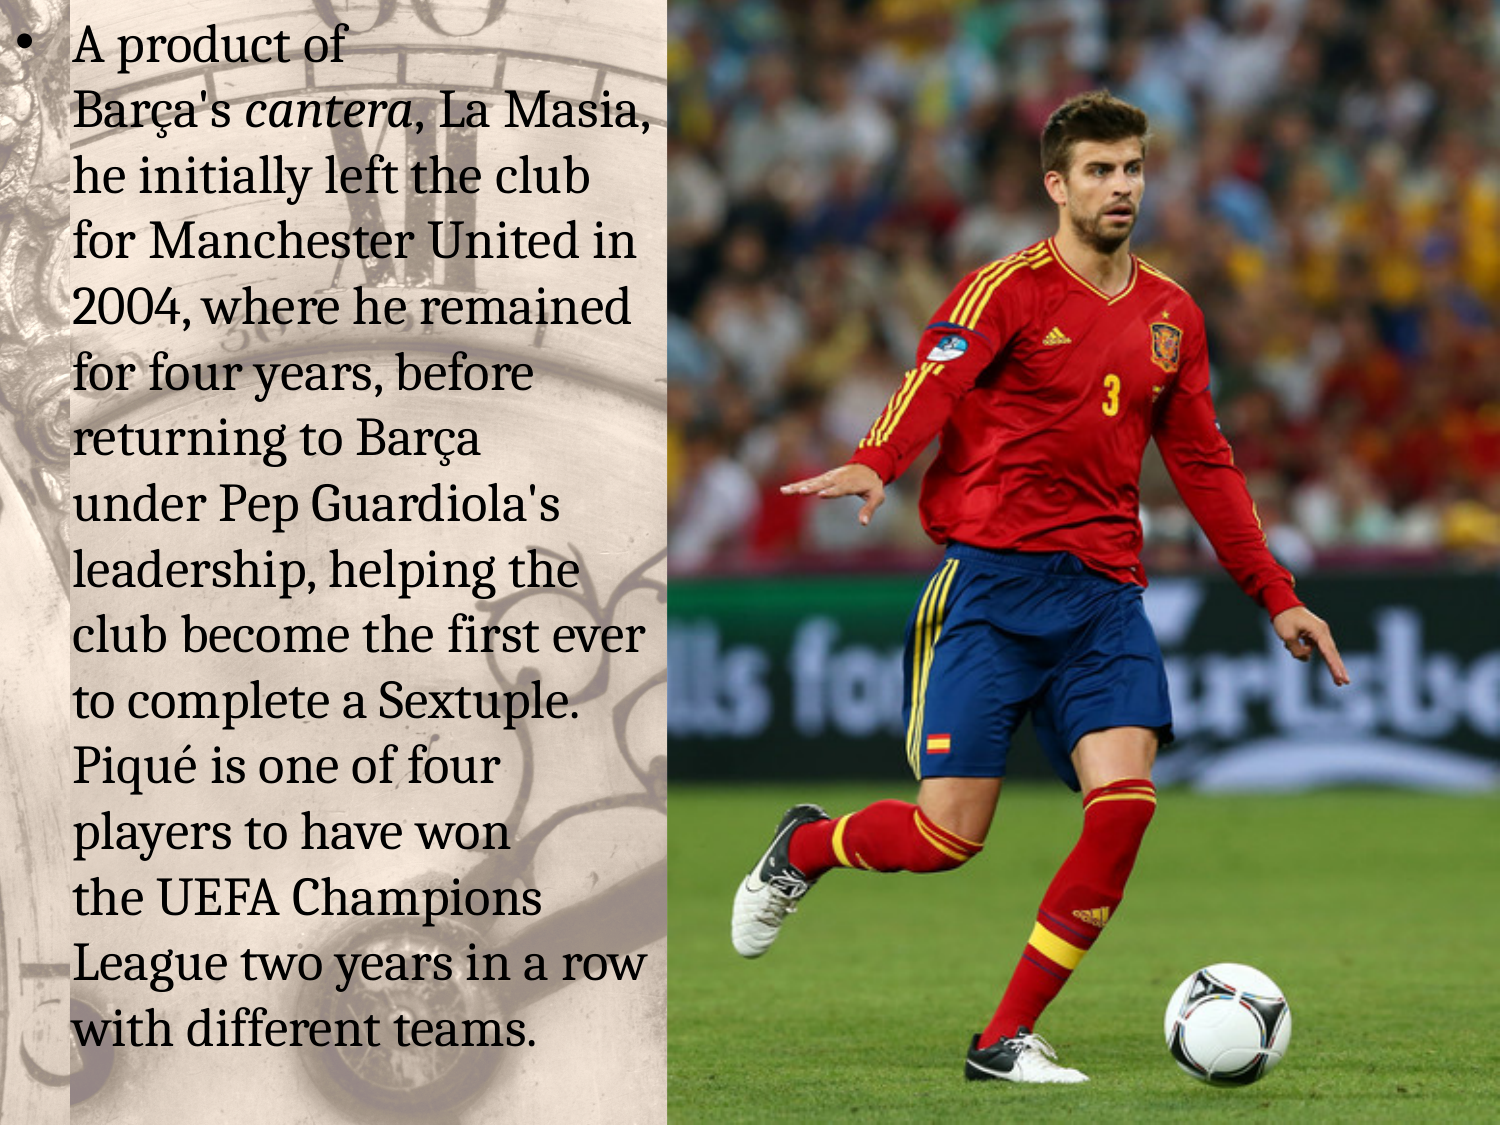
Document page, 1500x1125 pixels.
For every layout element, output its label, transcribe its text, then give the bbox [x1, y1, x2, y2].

picture [666, 0, 1500, 1125]
list A product of Barça's cantera, La Masia, he initially left the club for Manchester United in 2004, where he remained for four years, before returning to Barça under Pep Guardiola's leadership, helping the club become the first ever to complete a Sextuple. Piqué is one of four players to have won the UEFA Champions League two years in a row with different teams. [0, 0, 664, 1125]
